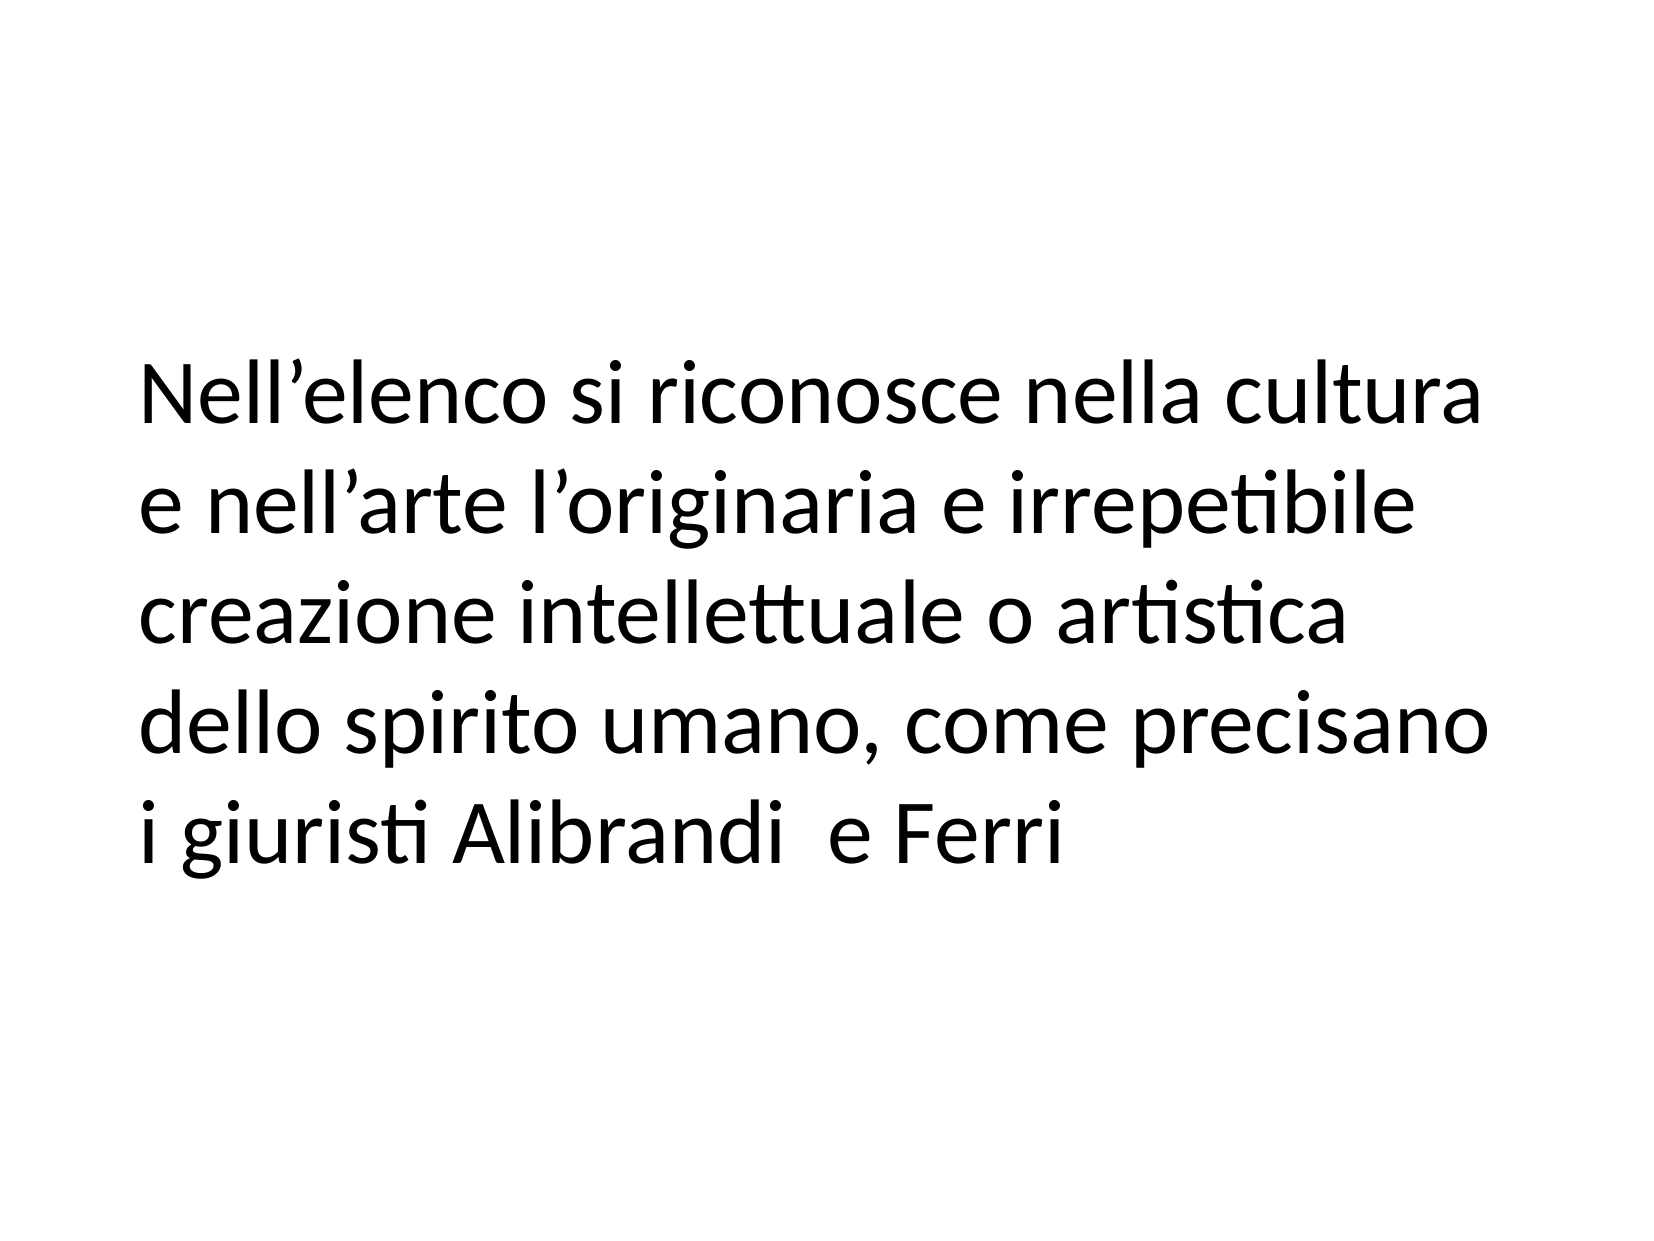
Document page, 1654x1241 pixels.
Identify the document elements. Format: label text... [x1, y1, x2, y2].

title Nell’elenco si riconosce nella cultura e nell’arte l’originaria e irrepetibile creazione intellettuale o artistica dello spirito umano, come precisano i giuristi Alibrandi e Ferri [123, 47, 1530, 1167]
